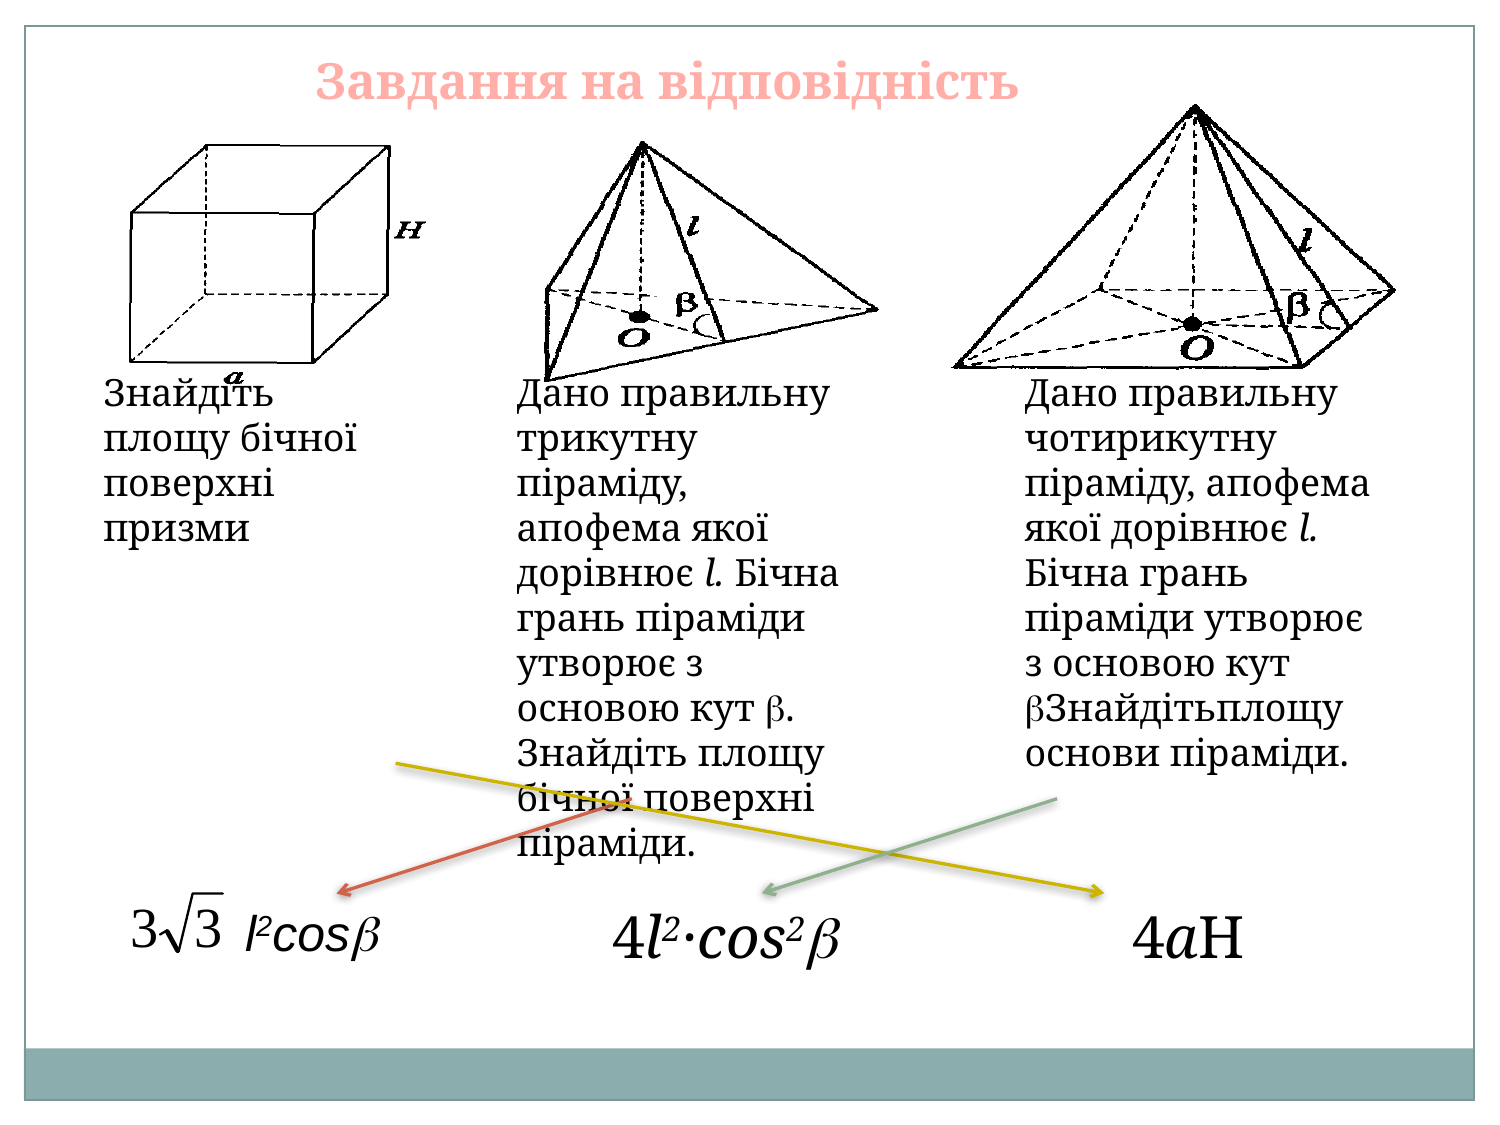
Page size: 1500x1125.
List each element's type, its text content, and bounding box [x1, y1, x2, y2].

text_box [761, 798, 1058, 894]
picture [100, 136, 439, 391]
text_box 4l2·cos2 [597, 903, 853, 978]
text_box l2соs [243, 893, 443, 969]
text_box Дано правильну чотирикутну піраміду, апофема якої дорівнює l. Бічна грань піраміди утворює з основою кут Знайдітьплощу основи піраміди. [1009, 382, 1397, 782]
picture [938, 89, 1414, 373]
text_box Дано правильну трикутну піраміду, апофема якої дорівнює l. Бічна грань піраміди утворює з основою кут . Знайдіть площу бічної поверхні піраміди. [501, 361, 866, 760]
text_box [336, 798, 389, 894]
picture [513, 136, 900, 382]
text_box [395, 762, 1105, 894]
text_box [123, 881, 237, 967]
text_box 4аН [1117, 893, 1261, 978]
text_box Завдання на відповідність [301, 42, 1187, 118]
text_box Знайдіть площу бічної поверхні призми [88, 361, 401, 557]
